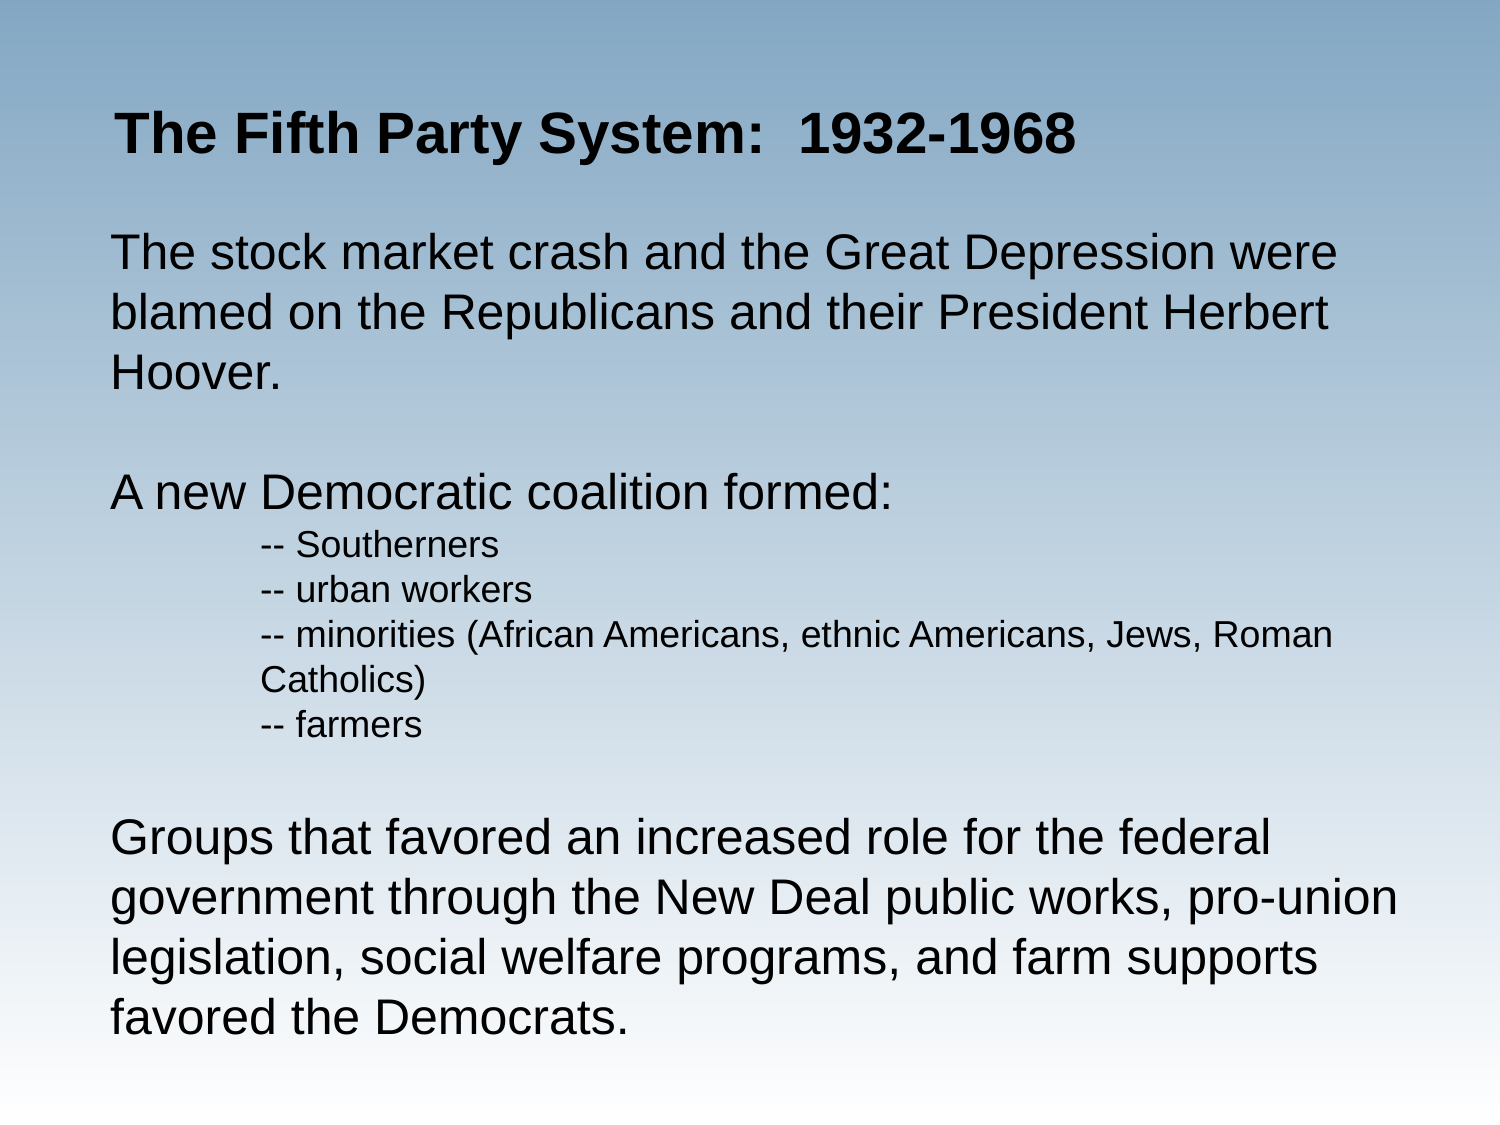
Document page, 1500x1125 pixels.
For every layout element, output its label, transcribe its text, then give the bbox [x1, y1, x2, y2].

text_box The stock market crash and the Great Depression were blamed on the Republicans and their President Herbert Hoover. A new Democratic coalition formed: -- Southerners -- urban workers -- minorities (African Americans, ethnic Americans, Jews, Roman Catholics) -- farmers Groups that favored an increased role for the federal government through the New Deal public works, pro-union legislation, social welfare programs, and farm supports favored the Democrats. [95, 212, 1446, 1053]
text_box The Fifth Party System: 1932-1968 [99, 87, 1263, 173]
text_box [12, 0, 365, 182]
